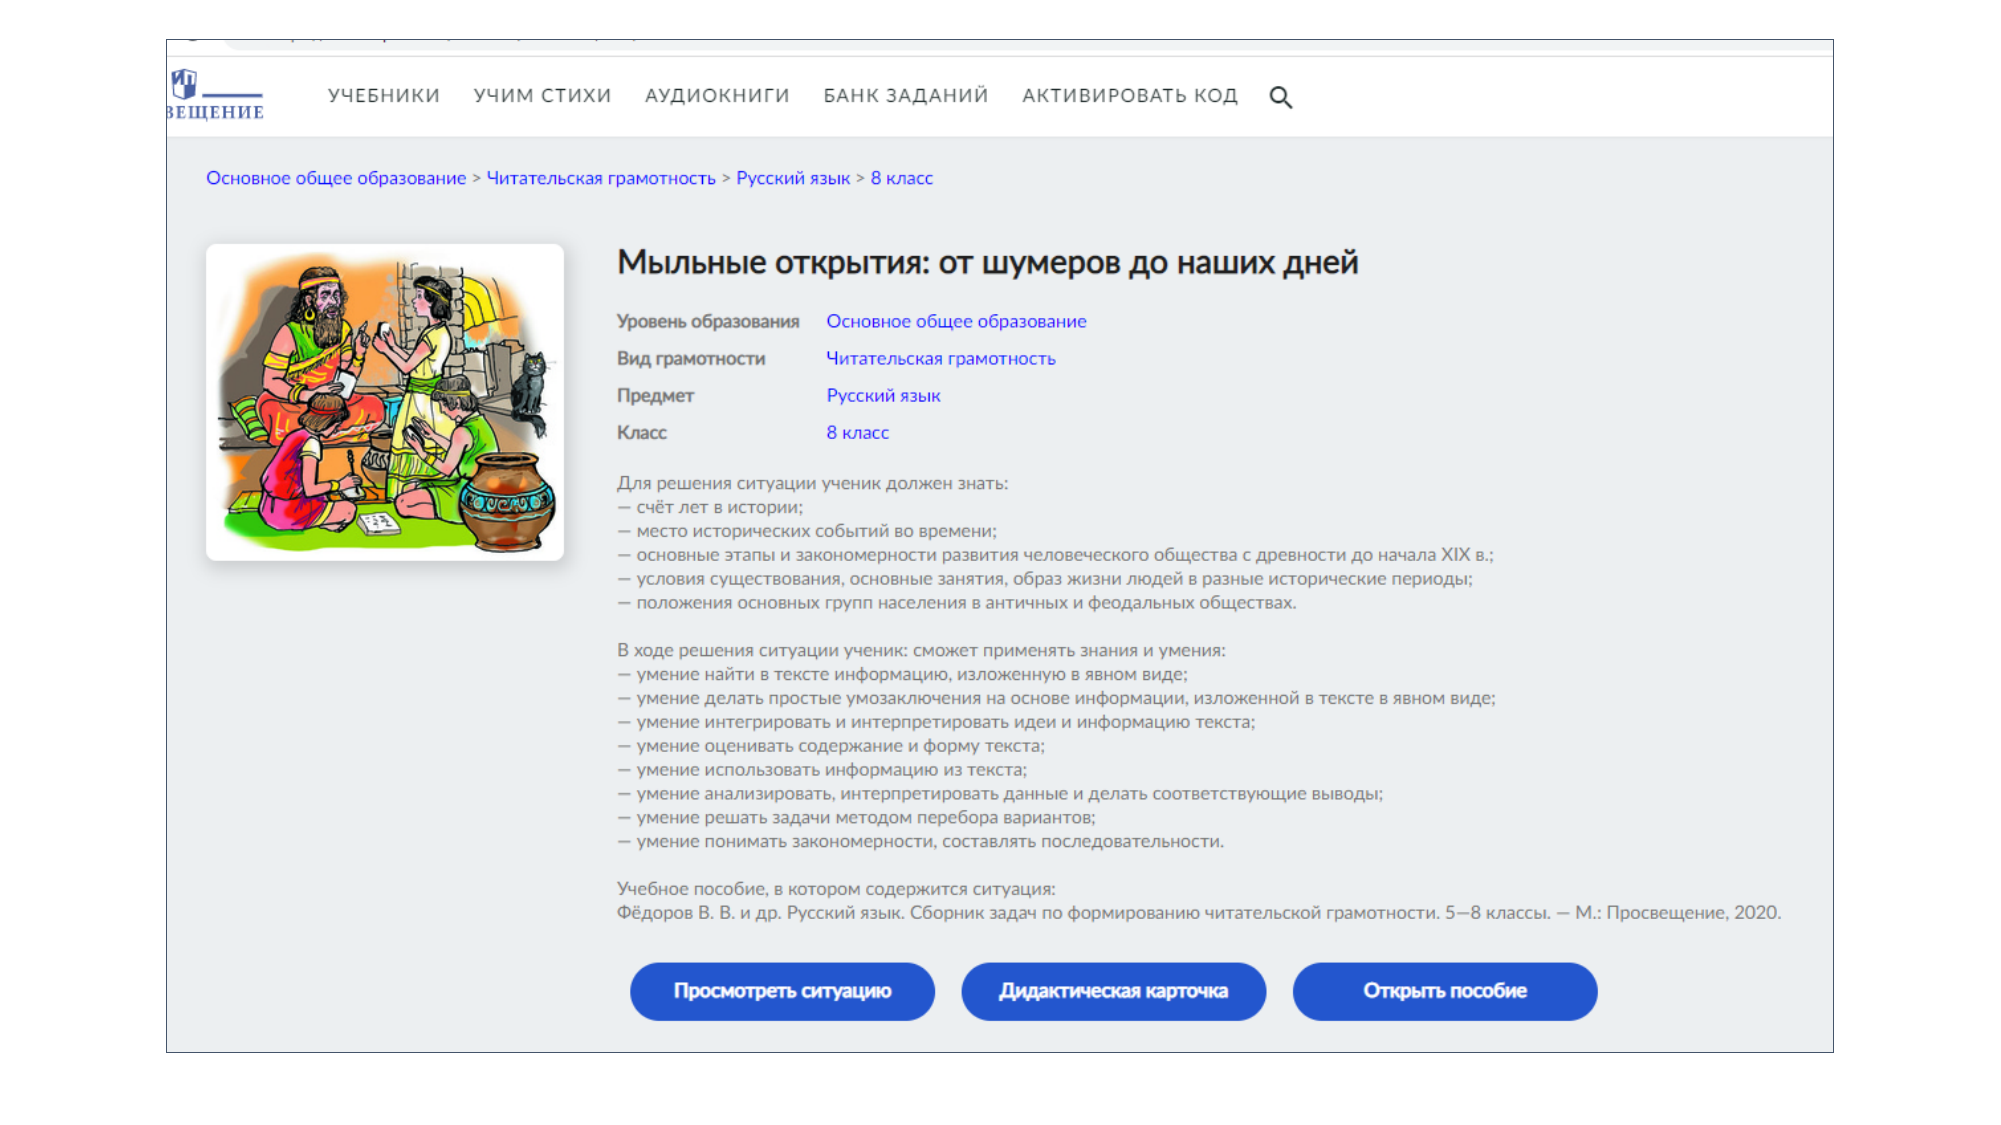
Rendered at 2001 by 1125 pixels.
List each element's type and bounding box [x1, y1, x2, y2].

picture [166, 39, 1834, 1053]
